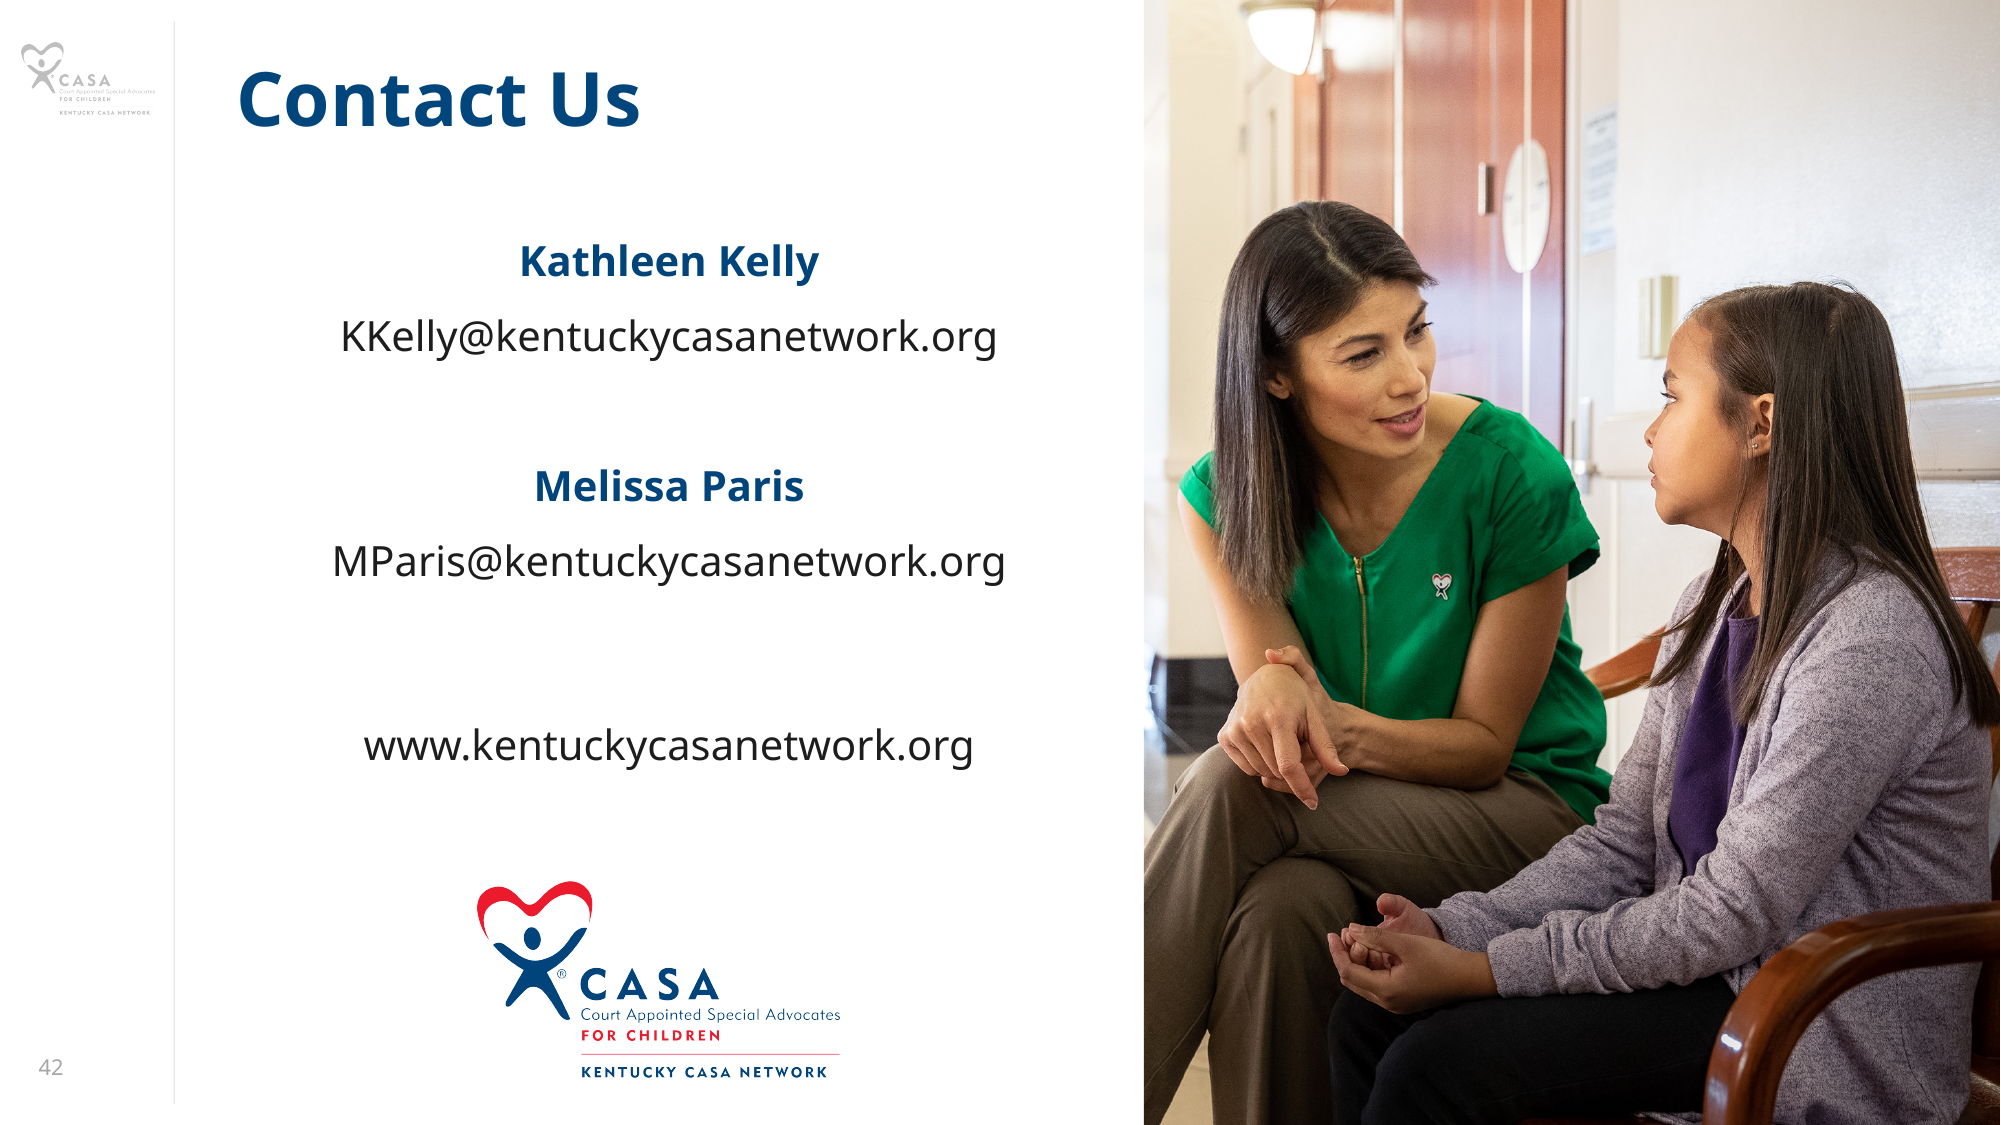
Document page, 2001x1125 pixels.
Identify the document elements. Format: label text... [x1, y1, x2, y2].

picture [21, 42, 155, 115]
text_box Kathleen Kelly KKelly@kentuckycasanetwork.org Melissa Paris MParis@kentuckycasanetwork.org www.kentuckycasanetwork.org [194, 151, 1143, 1027]
picture [1143, 0, 2000, 1125]
text_box Contact Us [221, 44, 1097, 149]
picture [477, 881, 840, 1081]
